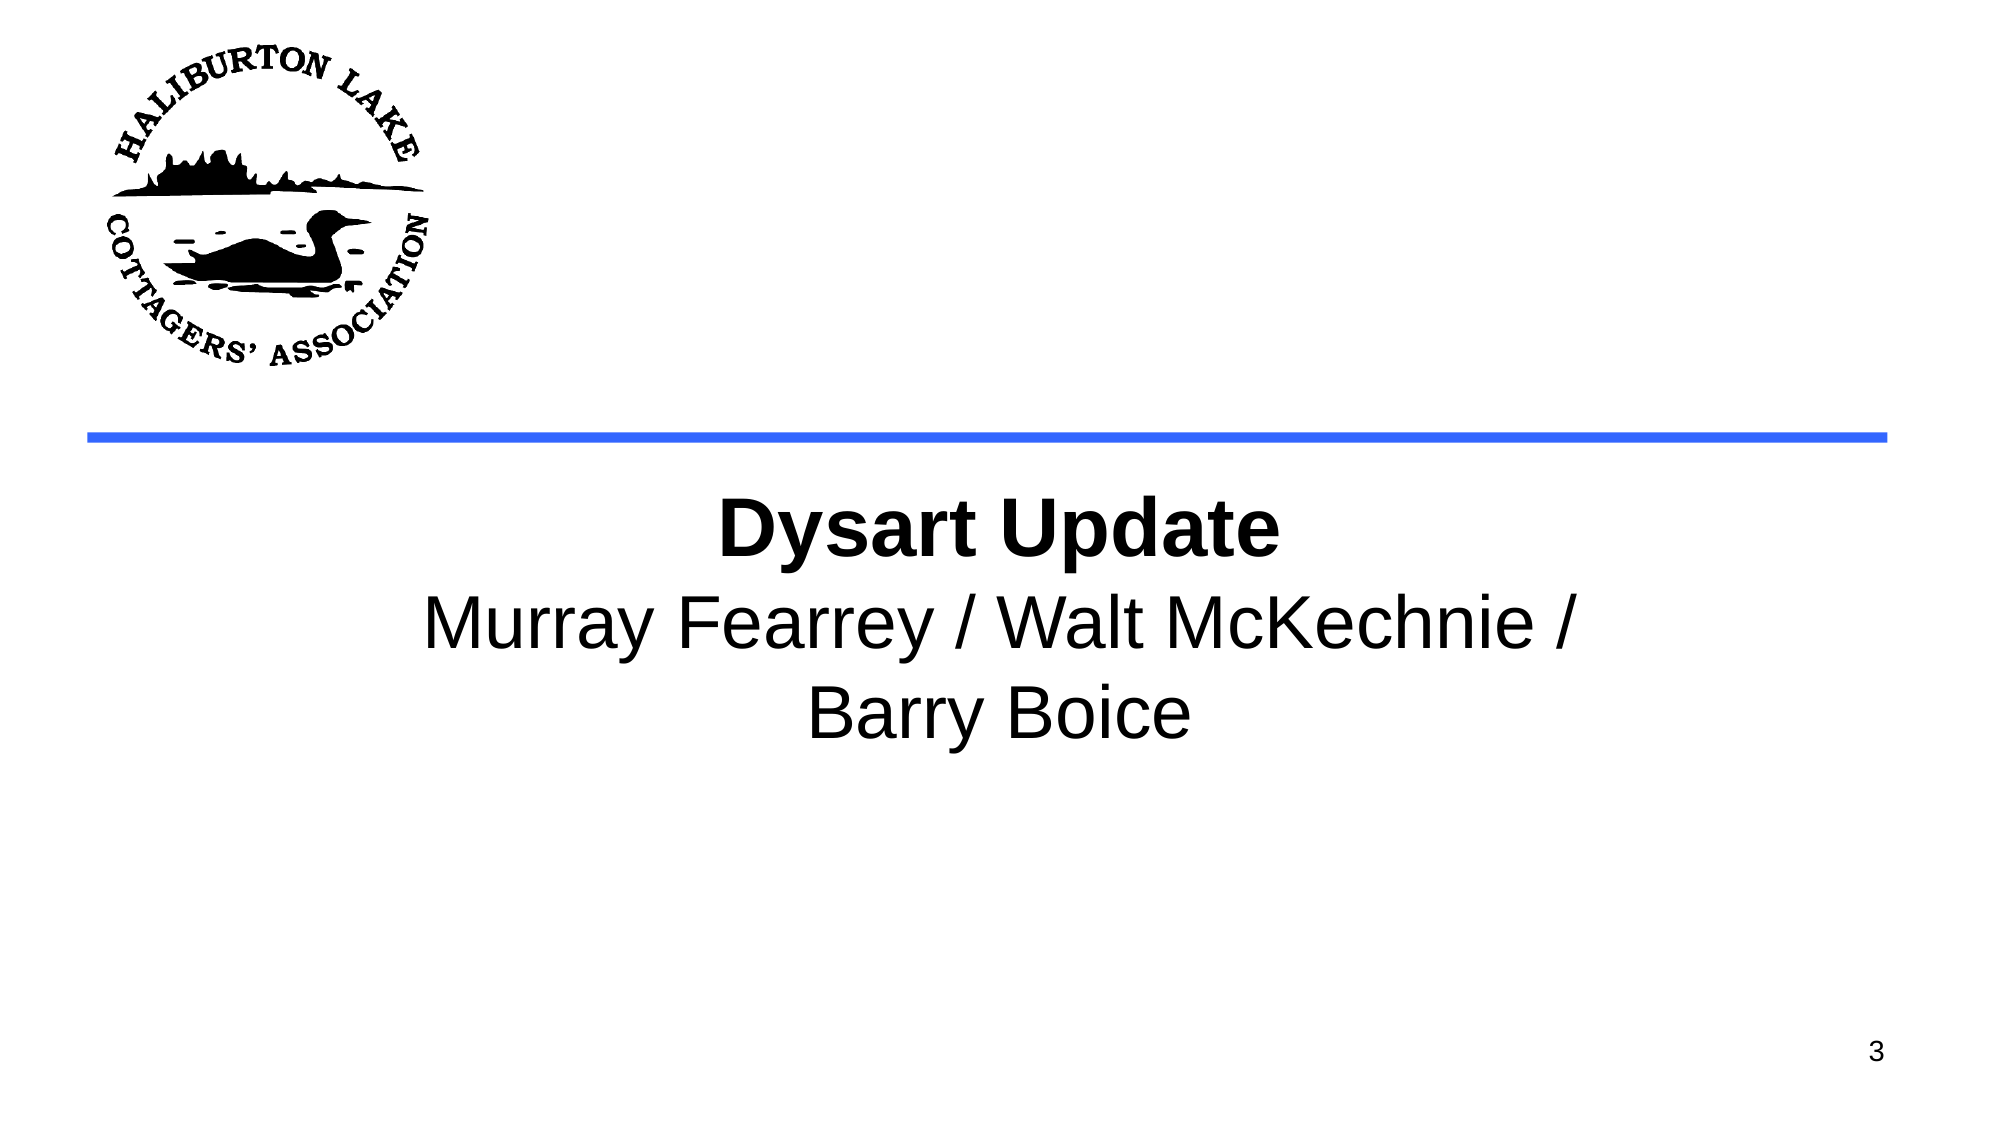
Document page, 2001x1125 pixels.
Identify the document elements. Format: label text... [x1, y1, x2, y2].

title Dysart Update Murray Fearrey / Walt McKechnie / Barry Boice [362, 537, 1638, 779]
picture [87, 40, 451, 377]
slide_number 3 [1433, 1024, 1901, 1103]
